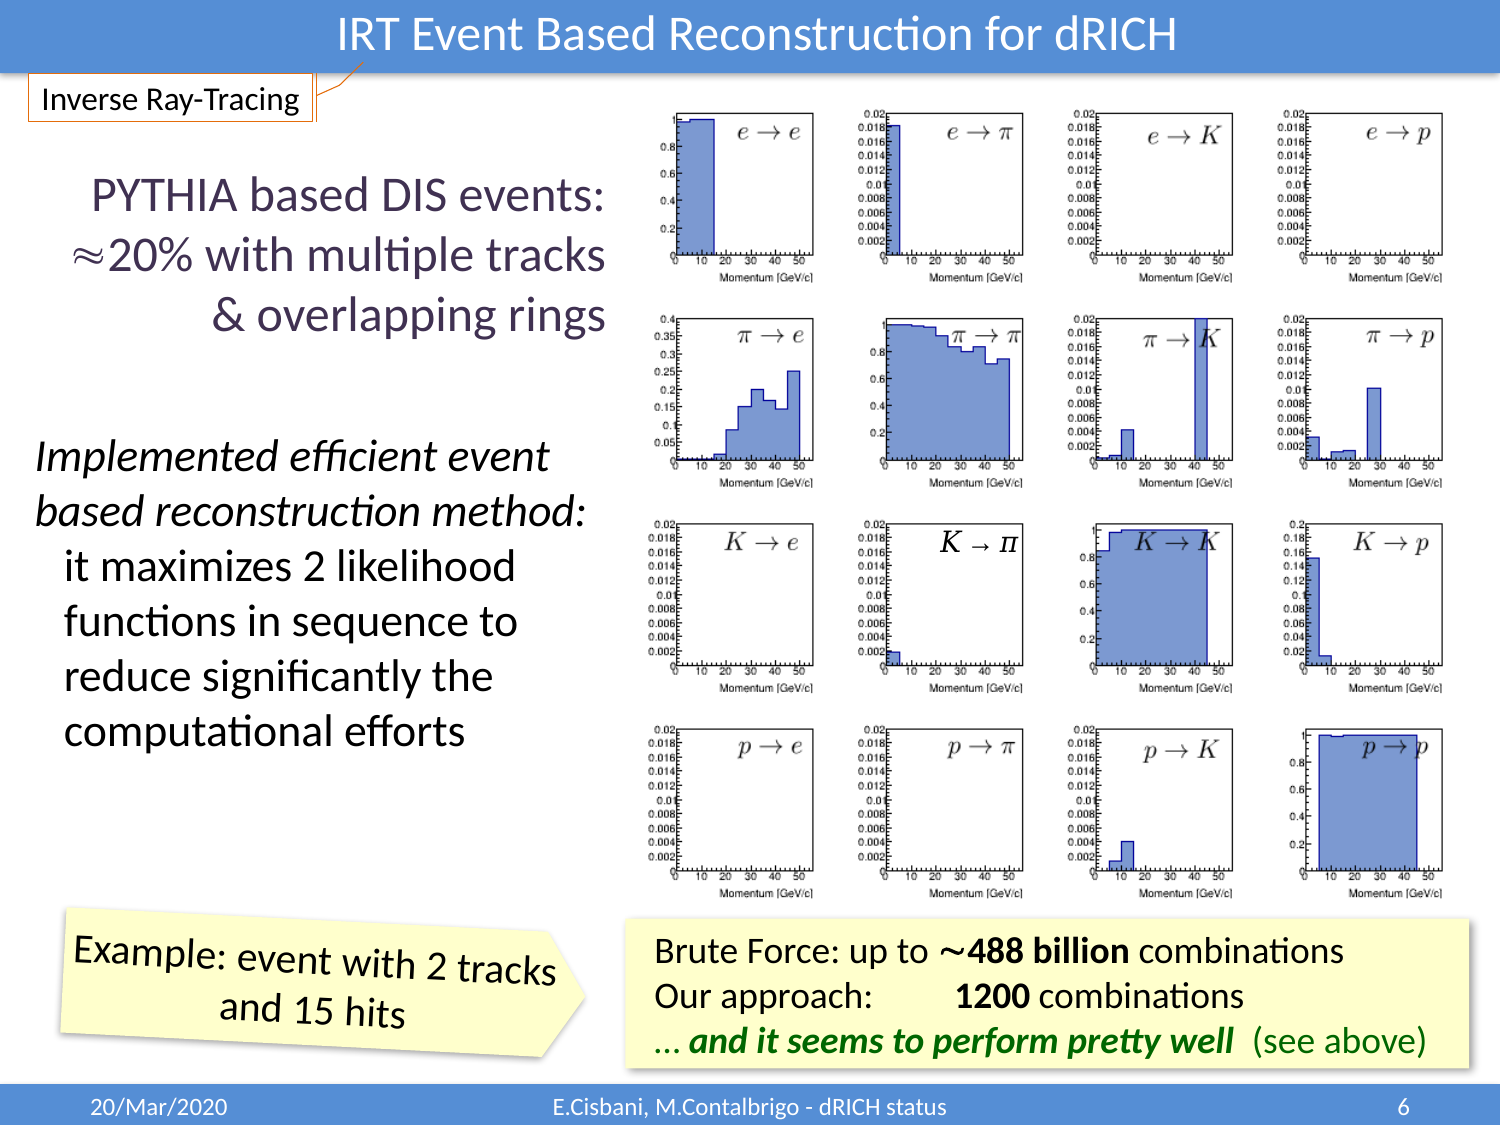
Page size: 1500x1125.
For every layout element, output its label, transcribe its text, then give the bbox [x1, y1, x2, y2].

text_box Example: event with 2 tracks and 15 hits [59, 906, 587, 1058]
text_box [639, 85, 1479, 908]
text_box IRT Event Based Reconstruction for dRICH [321, 0, 1194, 68]
footer E.Cisbani, M.Contalbrigo - dRICH status [512, 1084, 988, 1125]
text_box Inverse Ray-Tracing [27, 60, 365, 124]
slide_number 20/Mar/2020 [75, 1084, 425, 1125]
text_box [356, 0, 1500, 74]
text_box PYTHIA based DIS events: 20% with multiple tracks & overlapping rings [28, 154, 621, 349]
slide_number 6 [1074, 1084, 1425, 1125]
text_box [0, 0, 353, 74]
text_box Brute Force: up to 488 billion combinations Our approach: 1200 combinations … and it seems to perform pretty well (see above) [625, 918, 1470, 1069]
text_box [0, 1083, 1500, 1125]
text_box Implemented efficient event based reconstruction method: it maximizes 2 likelihood functions in sequence to reduce significantly the computational efforts [28, 419, 615, 762]
